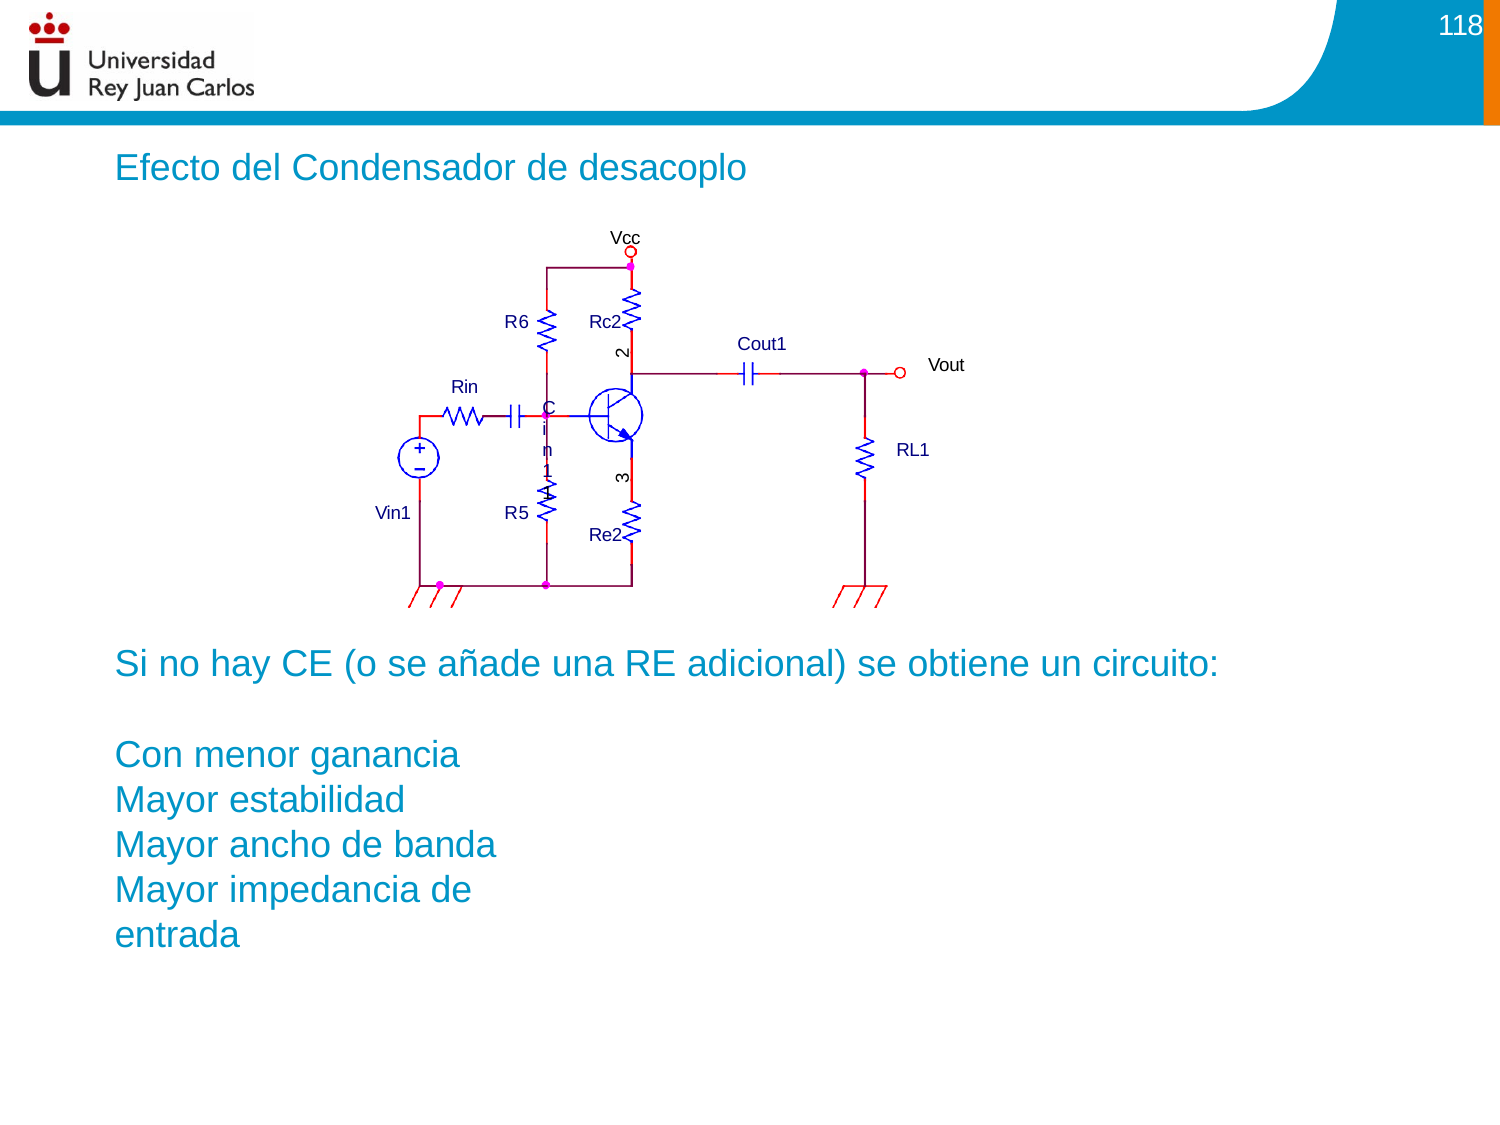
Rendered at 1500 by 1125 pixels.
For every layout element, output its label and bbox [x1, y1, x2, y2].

text_box [907, 435, 935, 460]
text_box [375, 371, 396, 524]
picture [396, 245, 907, 609]
title [66, 141, 1434, 332]
picture [29, 12, 254, 101]
text_box [1436, 4, 1487, 42]
text_box [926, 350, 970, 376]
text_box [112, 636, 1225, 956]
